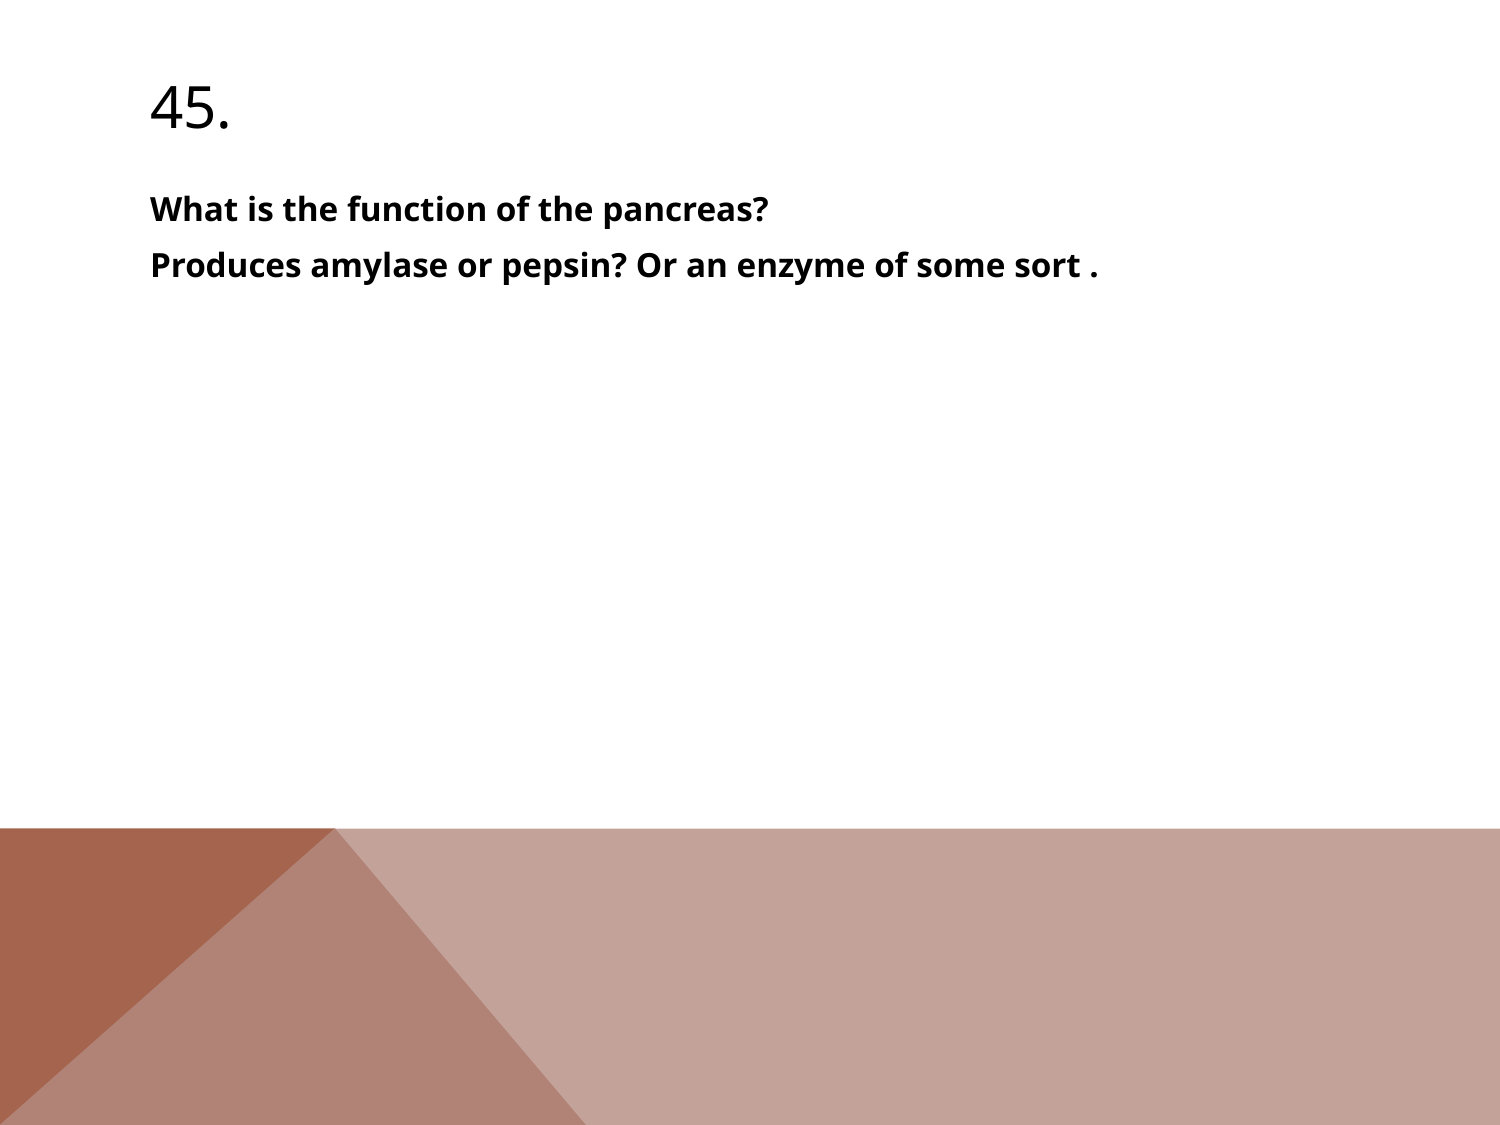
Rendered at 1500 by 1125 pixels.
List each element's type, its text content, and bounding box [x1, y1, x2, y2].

list What is the function of the pancreas? Produces amylase or pepsin? Or an enzyme of some sort . [135, 180, 1369, 768]
title 45. [135, 60, 1369, 150]
